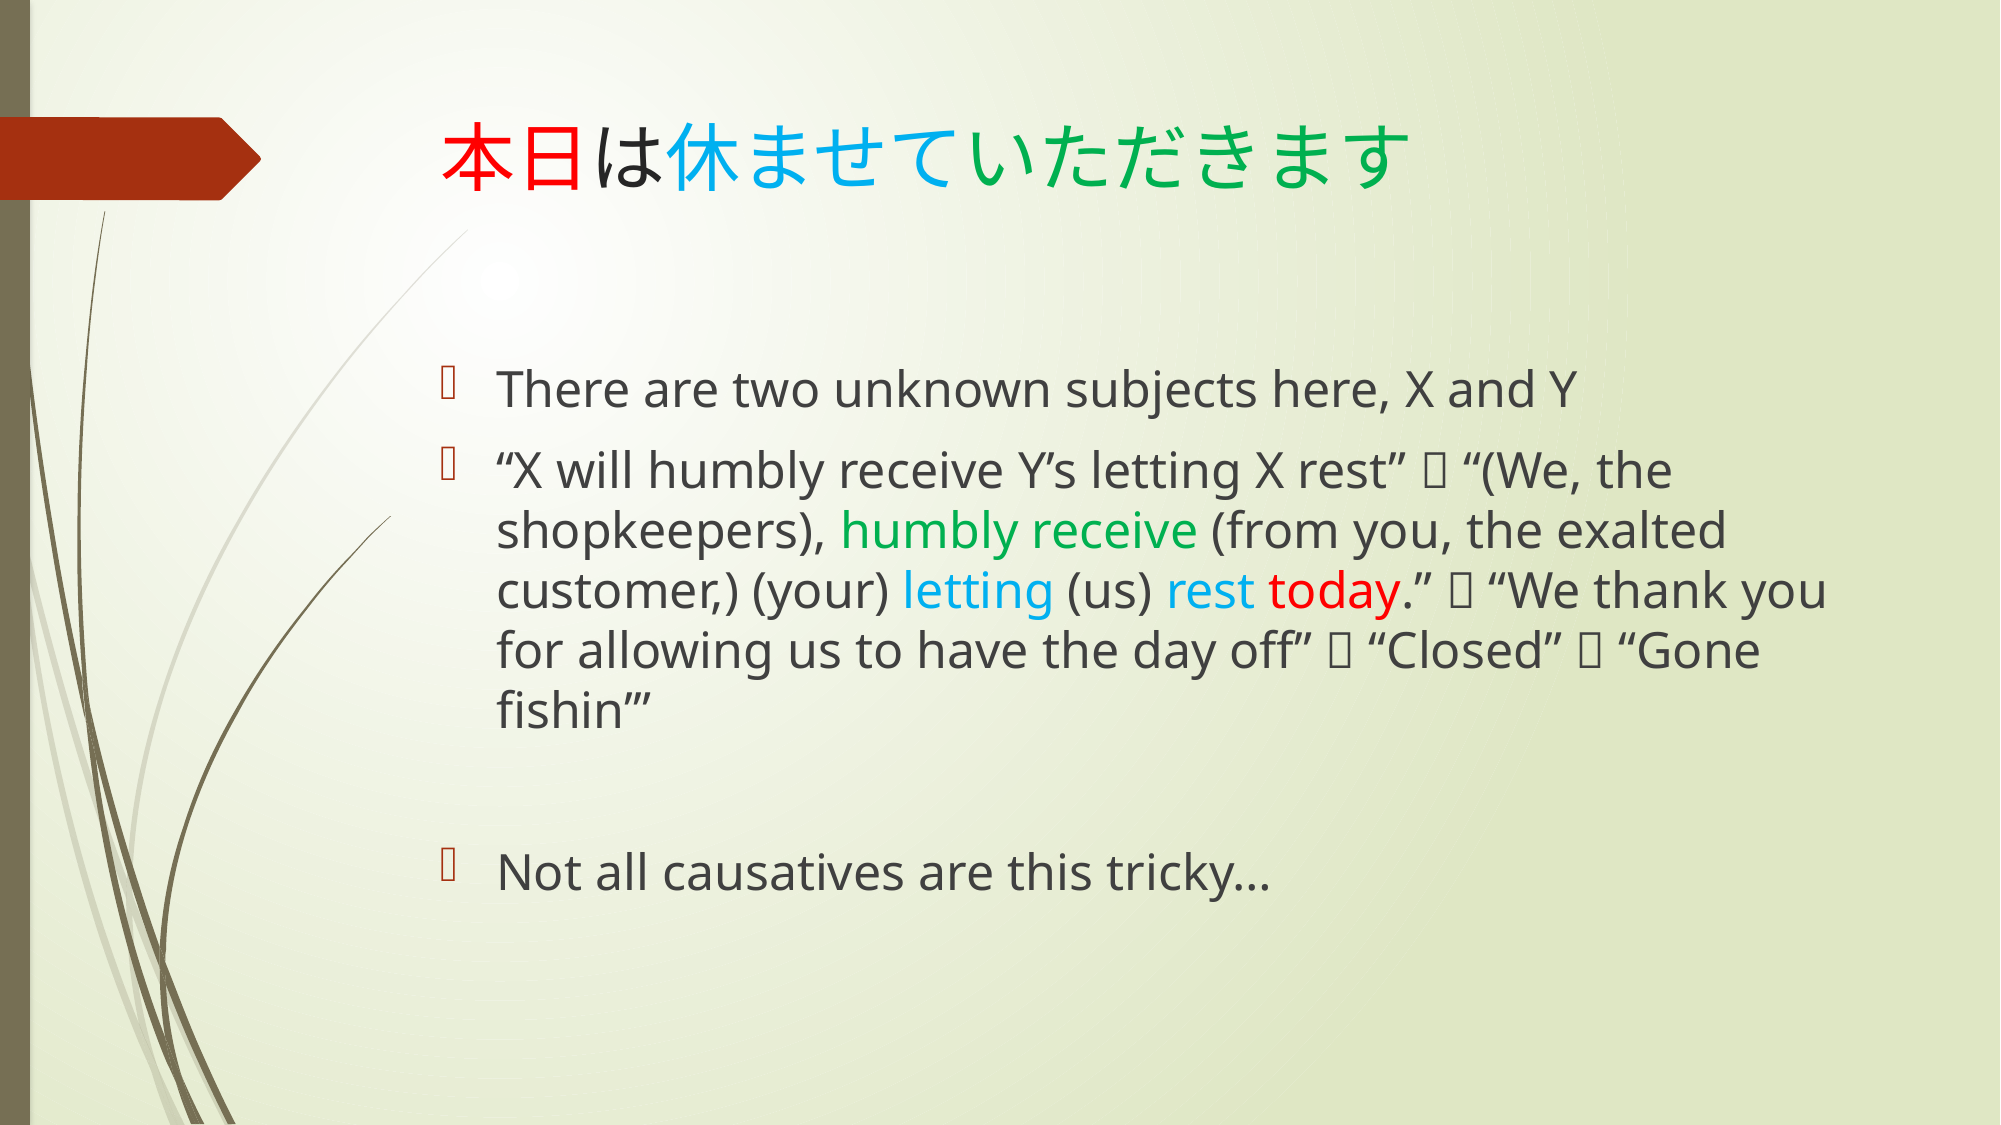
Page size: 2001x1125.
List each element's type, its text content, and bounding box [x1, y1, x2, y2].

title 本日は休ませていただきます [425, 102, 1888, 313]
list There are two unknown subjects here, X and Y “X will humbly receive Y’s letting X rest”  “(We, the shopkeepers), humbly receive (from you, the exalted customer,) (your) letting (us) rest today.”  “We thank you for allowing us to have the day off”  “Closed”  “Gone fishin’” Not all causatives are this tricky… [424, 350, 1888, 970]
